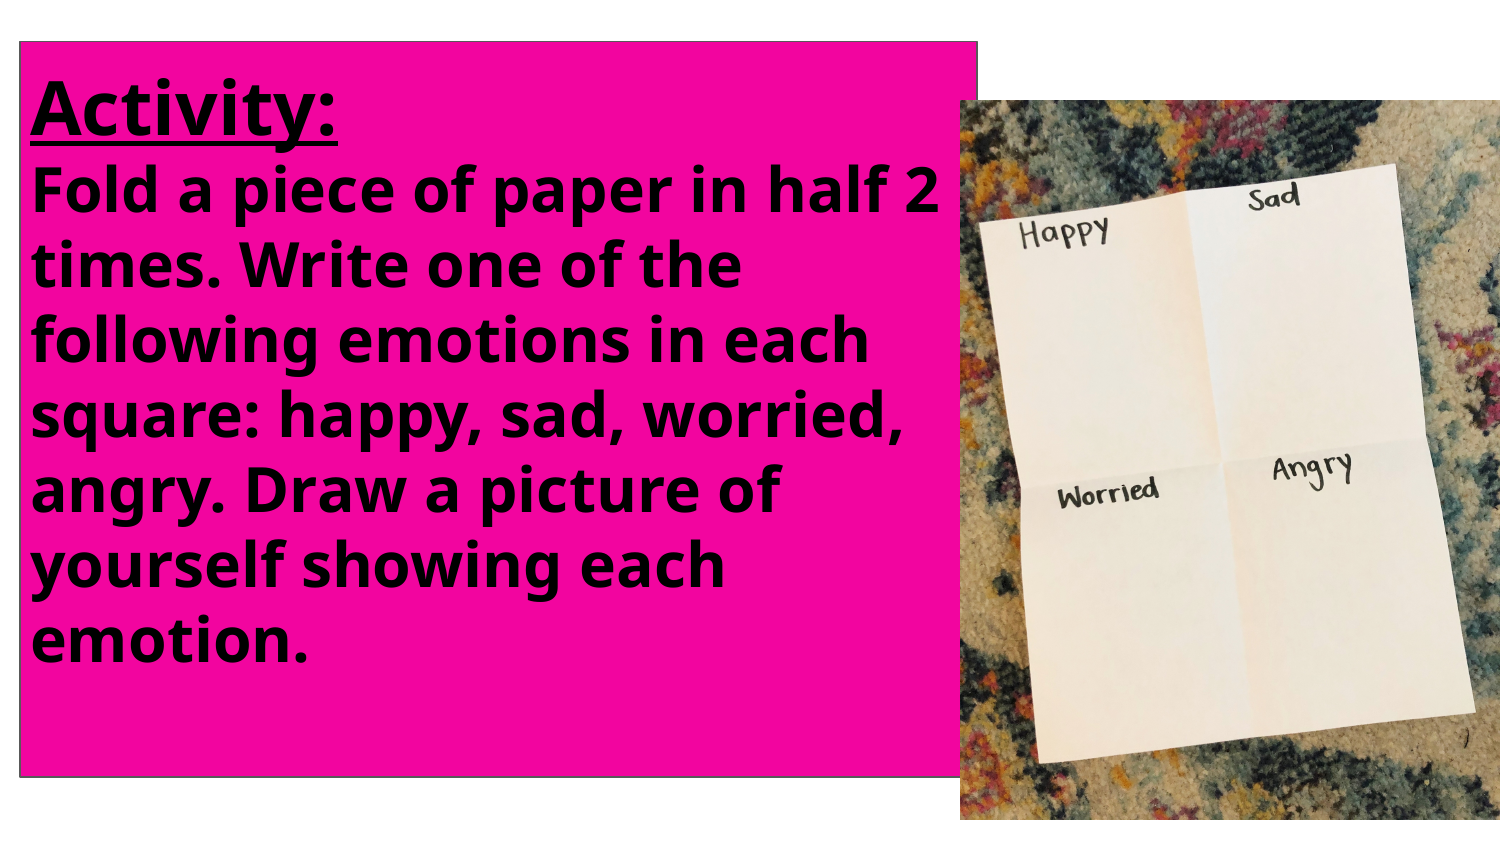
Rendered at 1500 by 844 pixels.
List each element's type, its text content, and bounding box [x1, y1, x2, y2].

text_box [20, 41, 978, 45]
picture [960, 99, 1500, 821]
text_box Activity: Fold a piece of paper in half 2 times. Write one of the following emotions in each square: happy, sad, worried, angry. Draw a picture of yourself showing each emotion. [15, 45, 983, 782]
